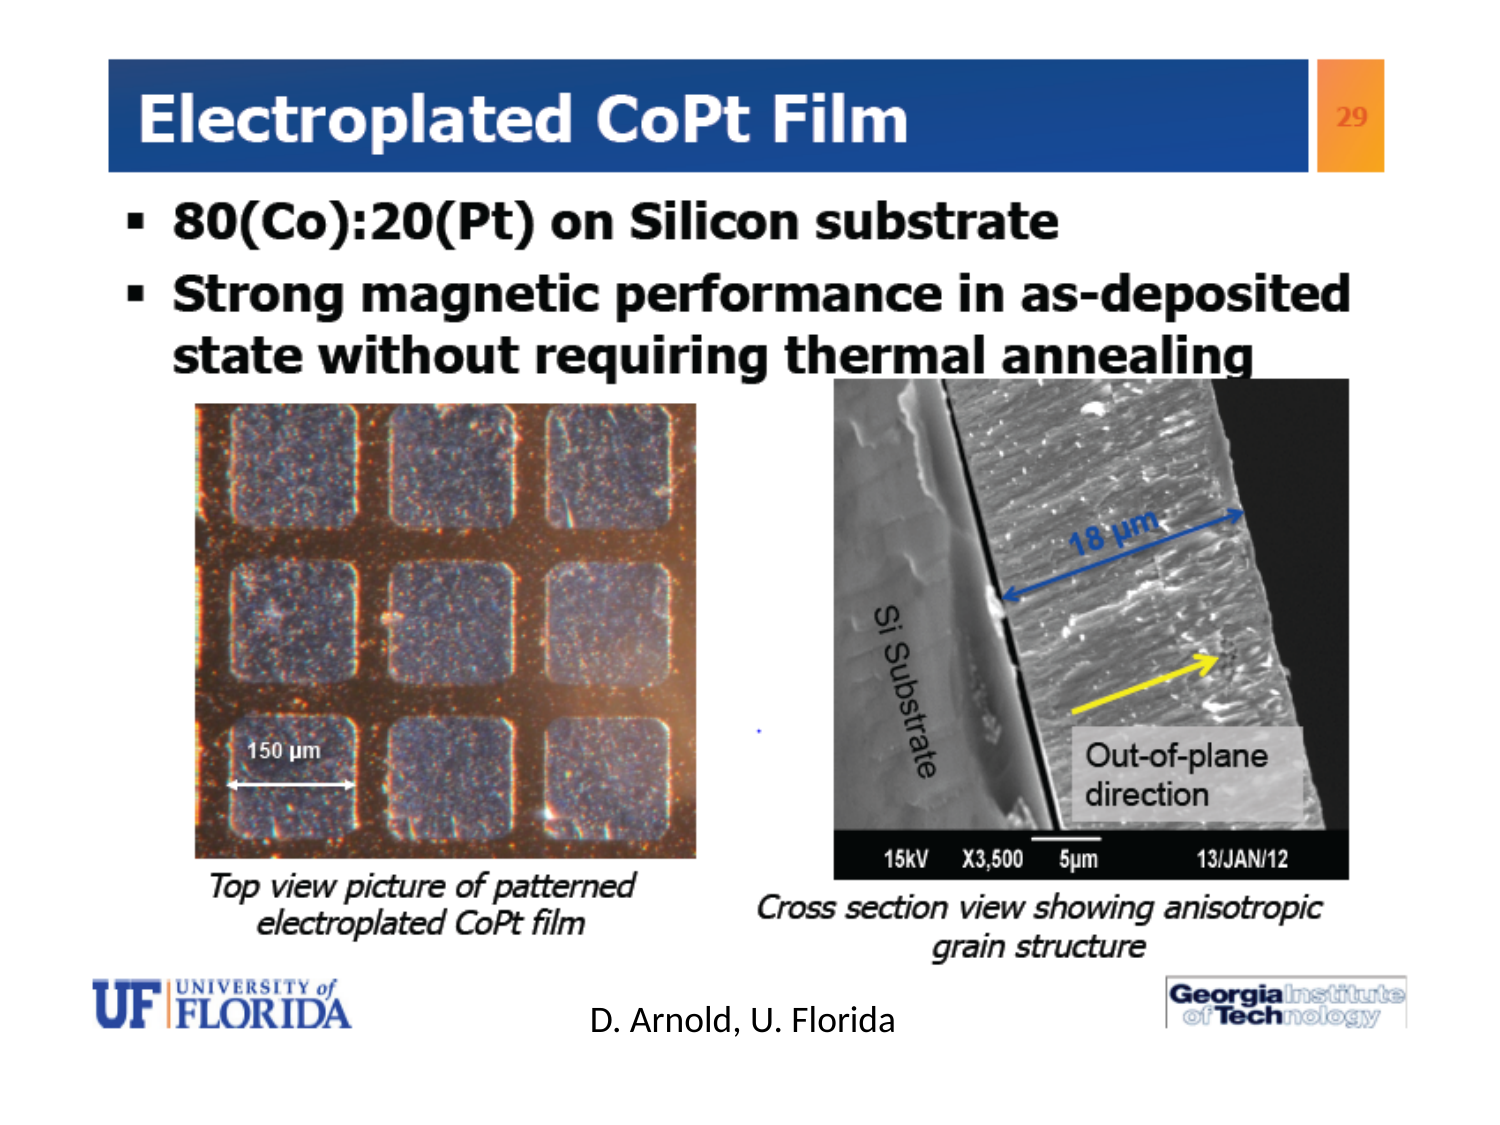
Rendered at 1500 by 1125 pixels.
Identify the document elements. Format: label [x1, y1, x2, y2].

picture [56, 12, 1451, 1079]
